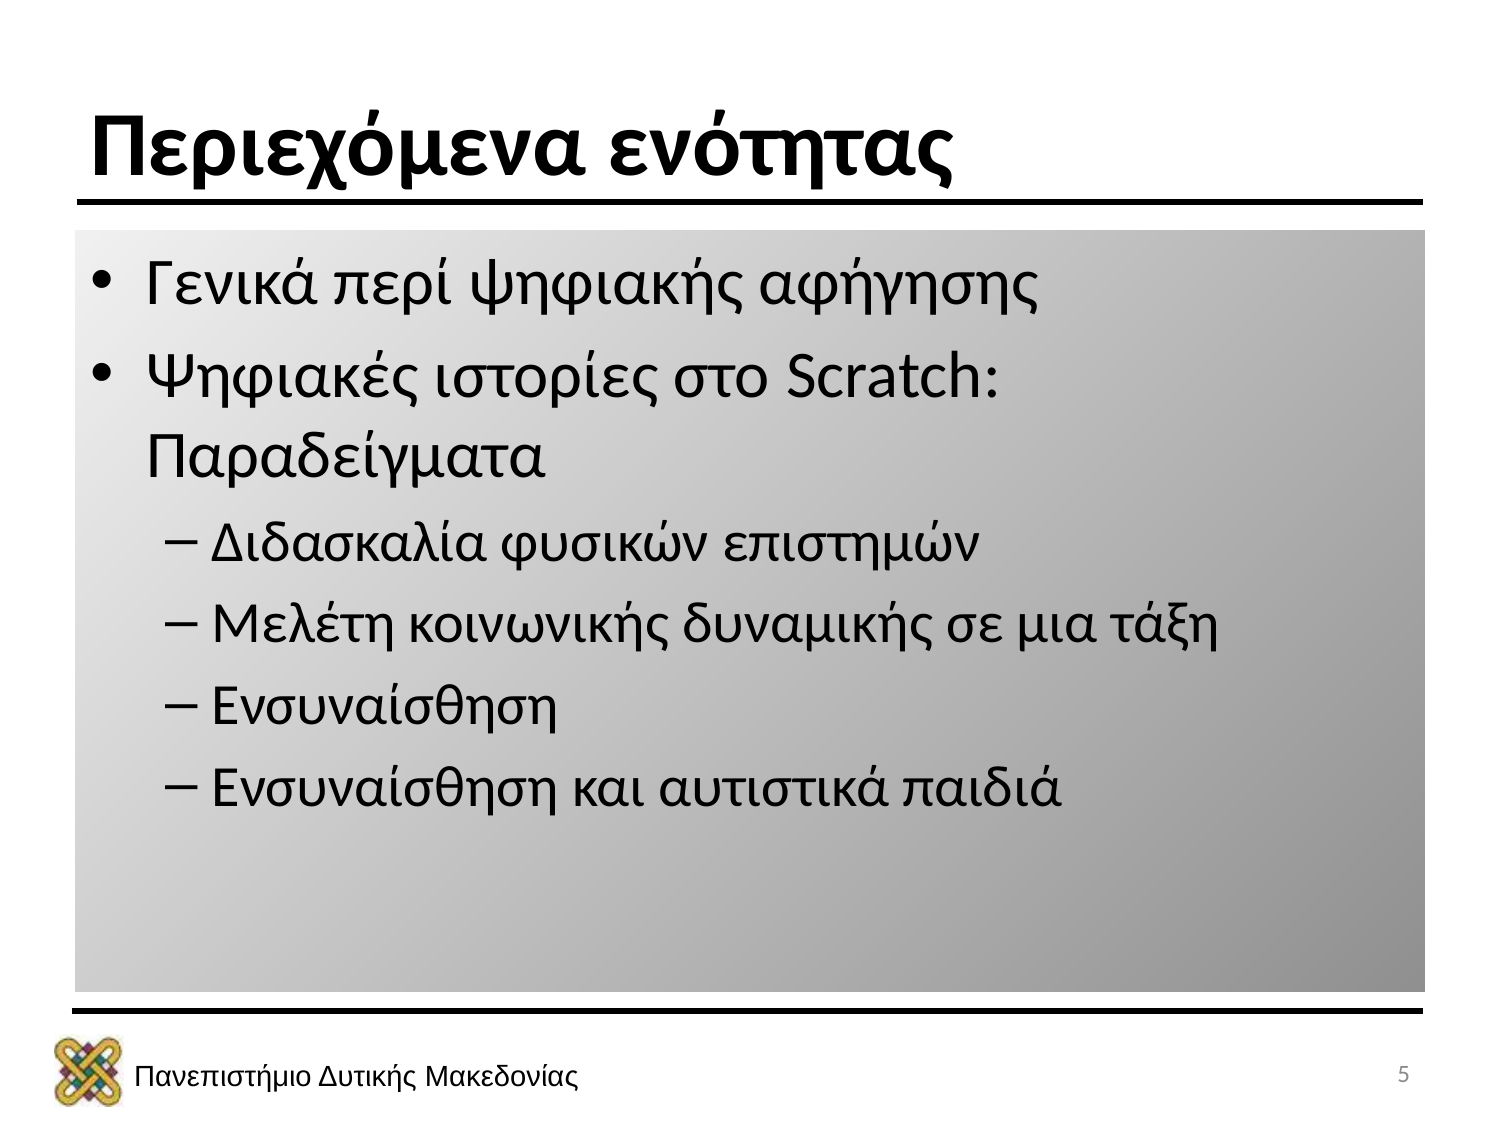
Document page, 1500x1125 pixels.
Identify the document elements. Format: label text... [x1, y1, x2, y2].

picture [54, 1034, 124, 1107]
list Γενικά περί ψηφιακής αφήγησης Ψηφιακές ιστορίες στο Scratch: Παραδείγματα Διδασκαλία φυσικών επιστημών Μελέτη κοινωνικής δυναμικής σε μια τάξη Ενσυναίσθηση Ενσυναίσθηση και αυτιστικά παιδιά [75, 230, 1425, 992]
title Περιεχόμενα ενότητας [75, 45, 1425, 230]
slide_number 5 [1074, 1042, 1425, 1103]
